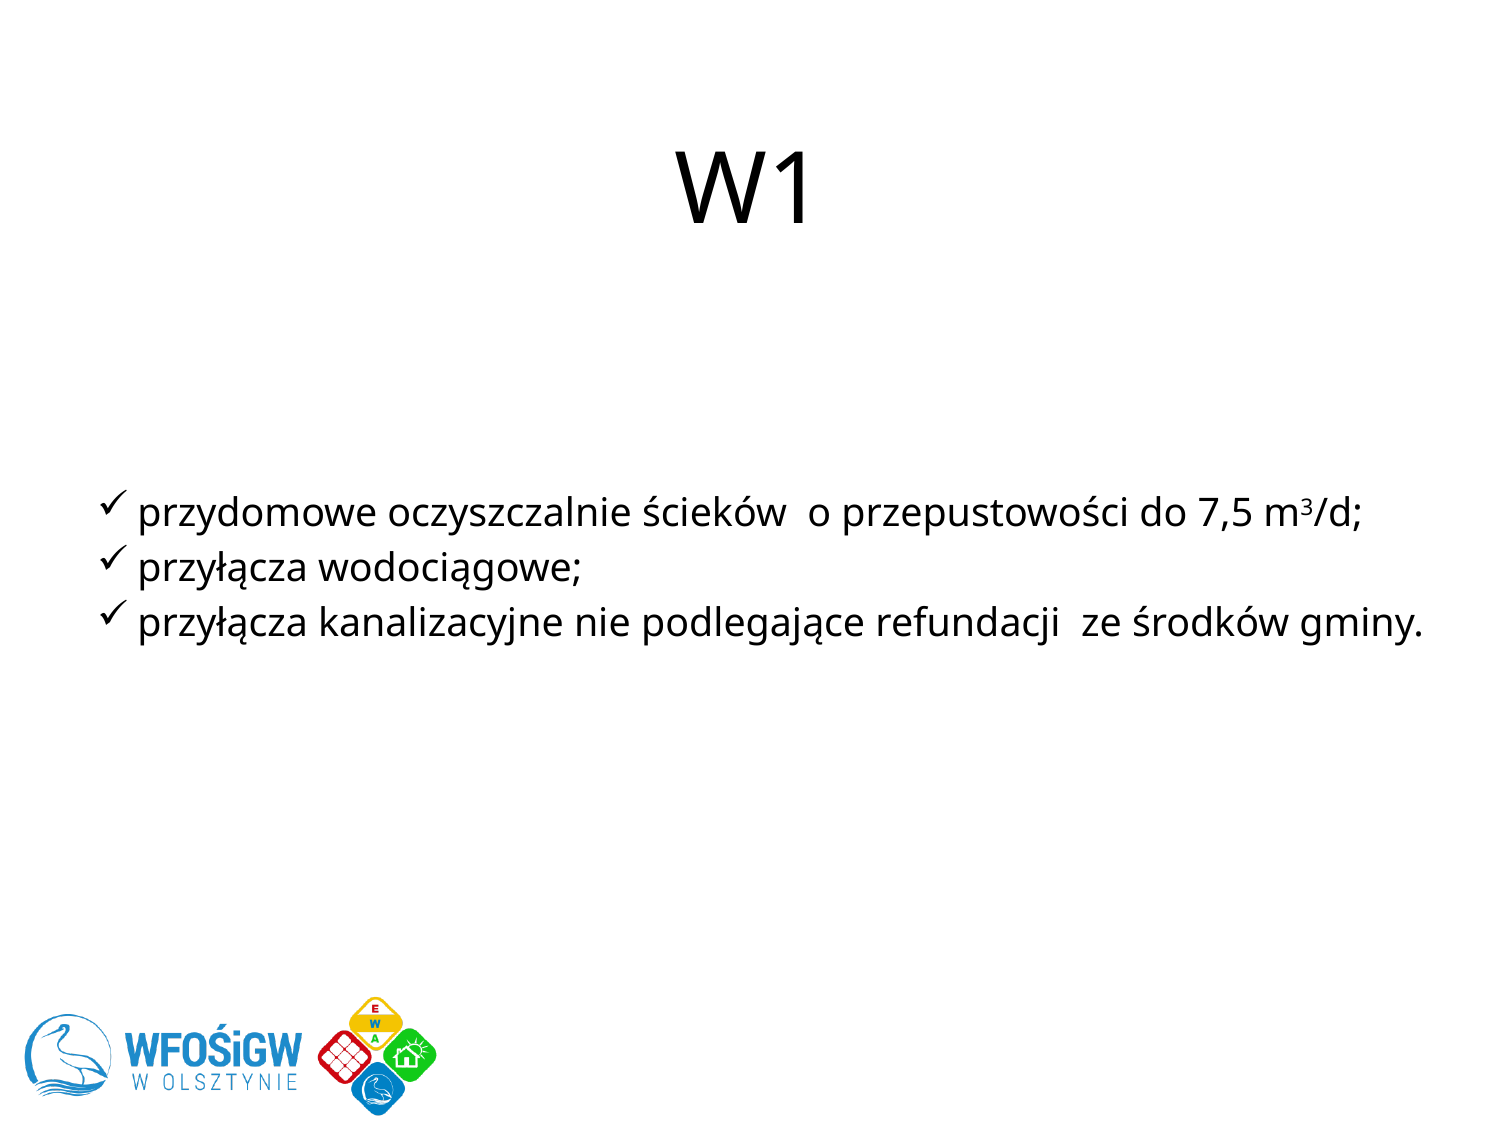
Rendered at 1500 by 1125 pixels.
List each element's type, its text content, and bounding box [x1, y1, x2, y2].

list przydomowe oczyszczalnie ścieków o przepustowości do 7,5 m3/d; przyłącza wodociągowe; przyłącza kanalizacyjne nie podlegające refundacji ze środków gminy. [17, 479, 1477, 716]
title W1 [0, 90, 1500, 278]
picture [312, 993, 438, 1118]
picture [19, 1013, 302, 1098]
